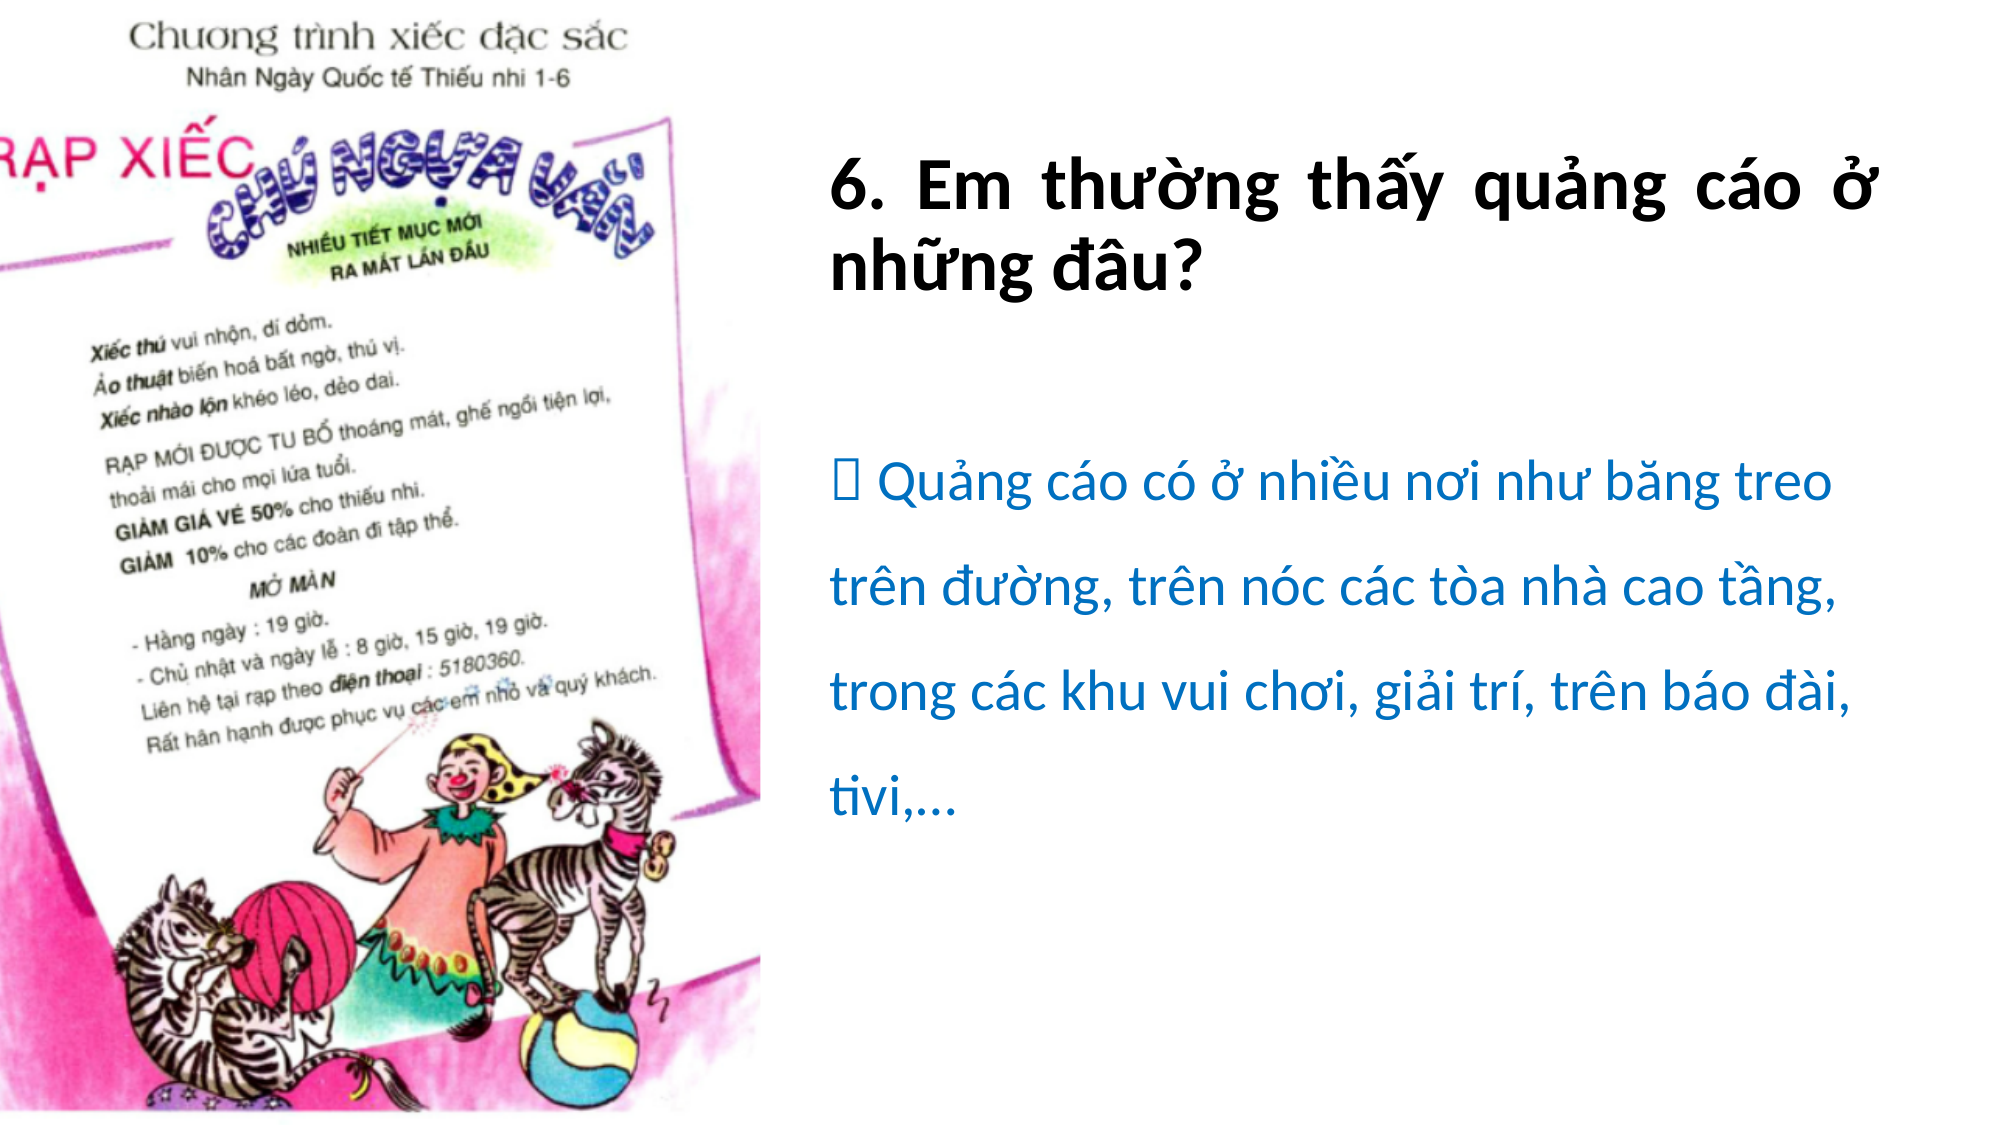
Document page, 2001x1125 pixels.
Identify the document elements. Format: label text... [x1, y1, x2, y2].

picture [0, 0, 761, 1125]
list  Quảng cáo có ở nhiều nơi như băng treo trên đường, trên nóc các tòa nhà cao tầng, trong các khu vui chơi, giải trí, trên báo đài, tivi,… [814, 399, 1895, 1021]
title 6. Em thường thấy quảng cáo ở những đâu? [814, 103, 1895, 315]
